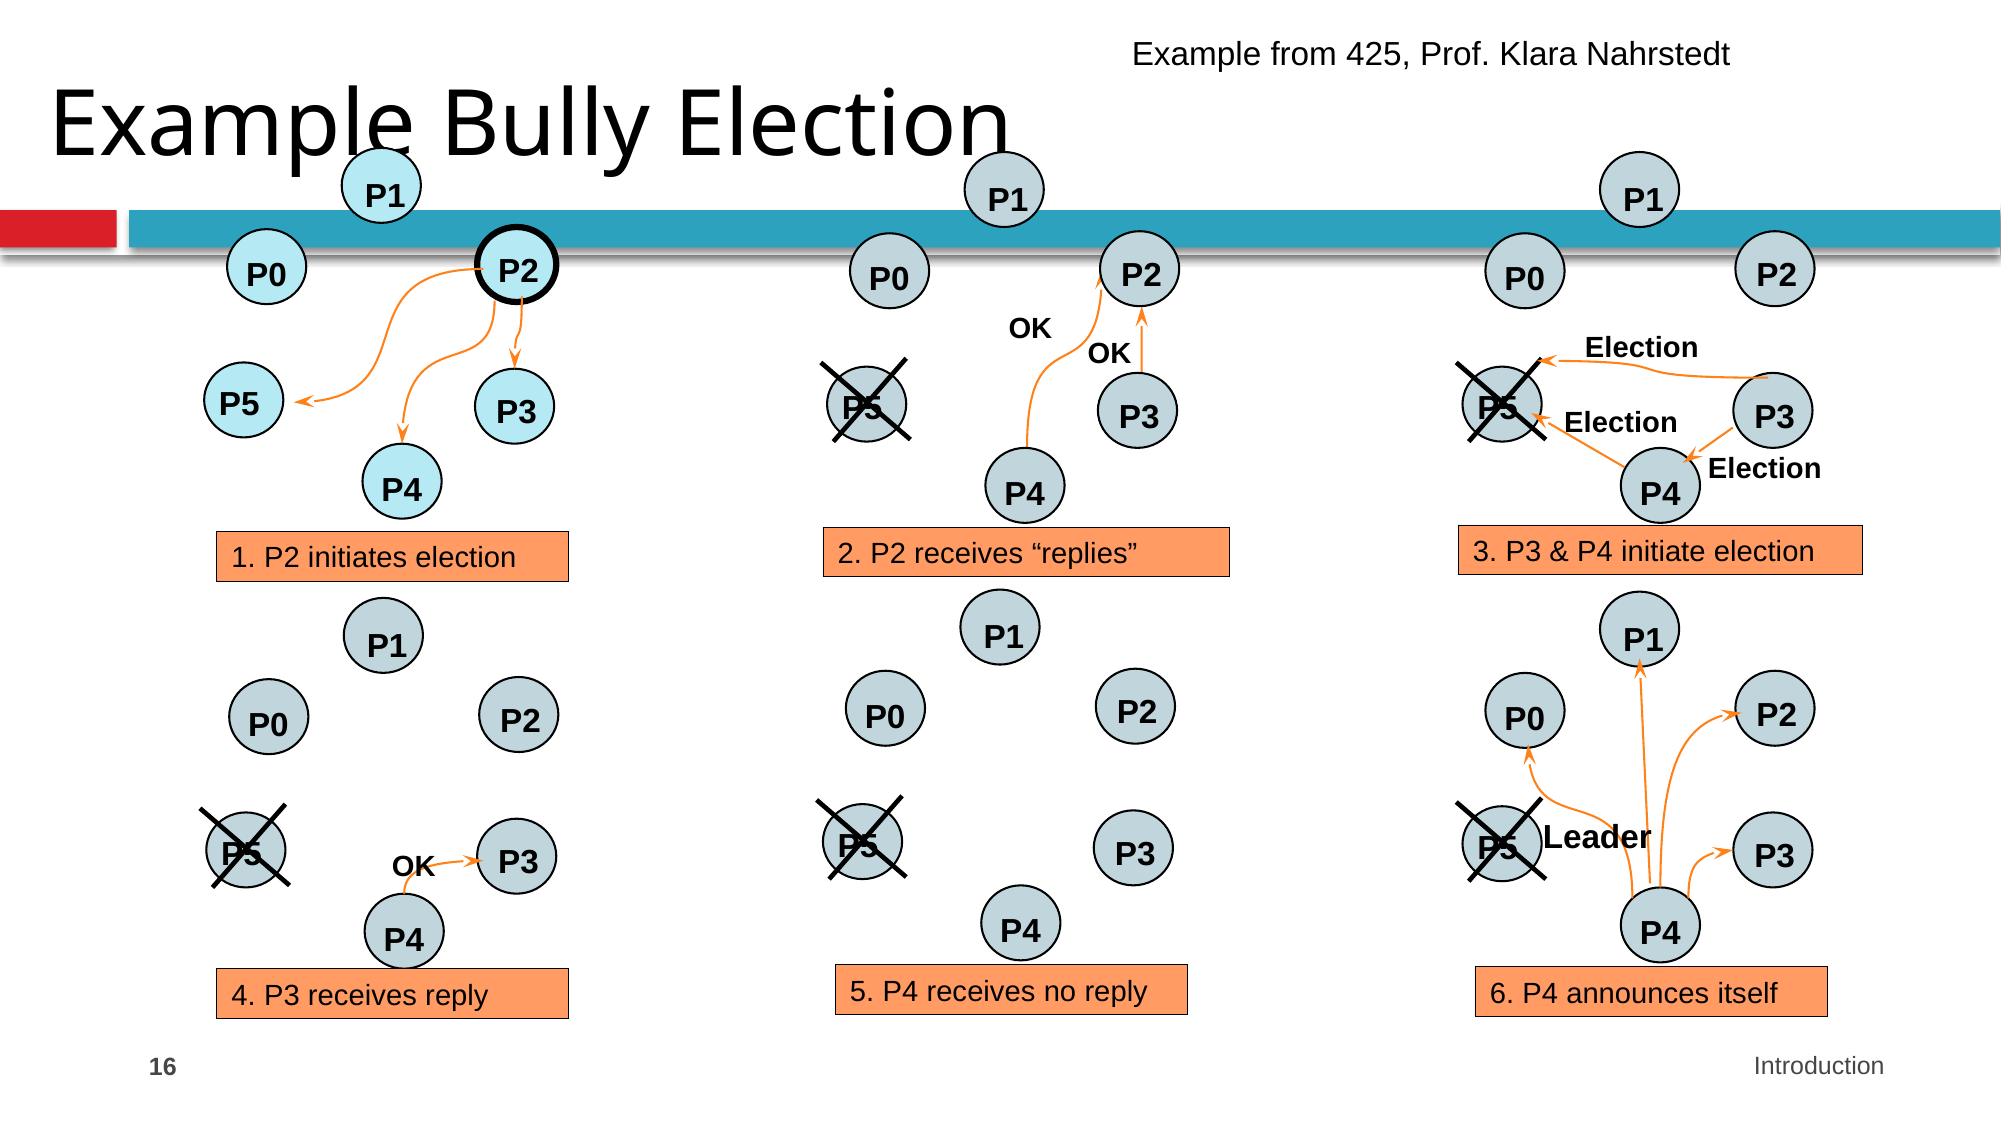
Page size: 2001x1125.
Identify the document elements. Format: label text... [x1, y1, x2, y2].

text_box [993, 268, 1161, 449]
title Example Bully Election [33, 37, 1967, 200]
text_box P1 [1608, 170, 1686, 226]
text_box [376, 346, 521, 419]
text_box [1485, 255, 1489, 287]
text_box [1492, 233, 1558, 249]
text_box [227, 250, 231, 283]
text_box [220, 430, 268, 438]
text_box [493, 438, 536, 444]
footer Introduction [1133, 1042, 1900, 1103]
text_box [1508, 305, 1542, 309]
text_box P1 [350, 166, 428, 222]
text_box [1735, 249, 1741, 288]
text_box [1744, 231, 1806, 245]
text_box [992, 459, 1058, 464]
text_box [849, 254, 854, 288]
text_box [234, 229, 299, 245]
text_box [385, 515, 420, 519]
text_box [250, 301, 283, 305]
text_box [873, 305, 906, 309]
text_box [496, 297, 520, 303]
text_box P0 [854, 249, 932, 305]
text_box P2 [1741, 245, 1819, 301]
text_box [857, 233, 922, 249]
text_box P3 [1165, 387, 1182, 443]
text_box Example from 425, Prof. Klara Nahrstedt [1117, 24, 1747, 125]
text_box 1. P2 initiates election [216, 531, 569, 581]
text_box P4 [1625, 502, 1703, 520]
text_box P1 [972, 170, 1050, 226]
text_box P5 [204, 374, 294, 430]
slide_number 16 [134, 1042, 568, 1103]
text_box [1599, 152, 1674, 213]
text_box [482, 329, 555, 337]
text_box [1109, 231, 1171, 245]
text_box P2 [1106, 245, 1184, 301]
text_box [376, 839, 474, 894]
text_box [362, 465, 366, 497]
text_box [215, 362, 273, 374]
text_box P5 [1462, 379, 1525, 434]
text_box [369, 443, 435, 460]
text_box [341, 147, 416, 209]
text_box [842, 434, 891, 442]
text_box P0 [1489, 249, 1567, 305]
text_box P0 [231, 245, 309, 301]
text_box [985, 469, 989, 501]
text_box P4 [366, 460, 444, 515]
text_box [964, 152, 1038, 212]
text_box [523, 297, 537, 302]
text_box [485, 227, 548, 241]
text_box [1530, 320, 1848, 493]
text_box [1100, 249, 1106, 267]
text_box P5 [827, 379, 917, 434]
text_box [816, 589, 1188, 1016]
text_box [1478, 434, 1525, 442]
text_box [199, 597, 569, 1020]
text_box [837, 366, 896, 379]
text_box P3 [481, 383, 580, 438]
text_box [1472, 366, 1525, 379]
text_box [293, 269, 484, 403]
text_box [477, 244, 483, 267]
text_box 3. P3 & P4 initiate election [1458, 524, 1863, 575]
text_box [1527, 657, 1755, 899]
text_box [1754, 301, 1796, 307]
text_box P4 [989, 464, 1067, 520]
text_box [1455, 591, 1828, 1018]
text_box 2. P2 receives “replies” [822, 527, 1230, 577]
text_box [526, 370, 546, 383]
text_box P2 [483, 241, 561, 297]
